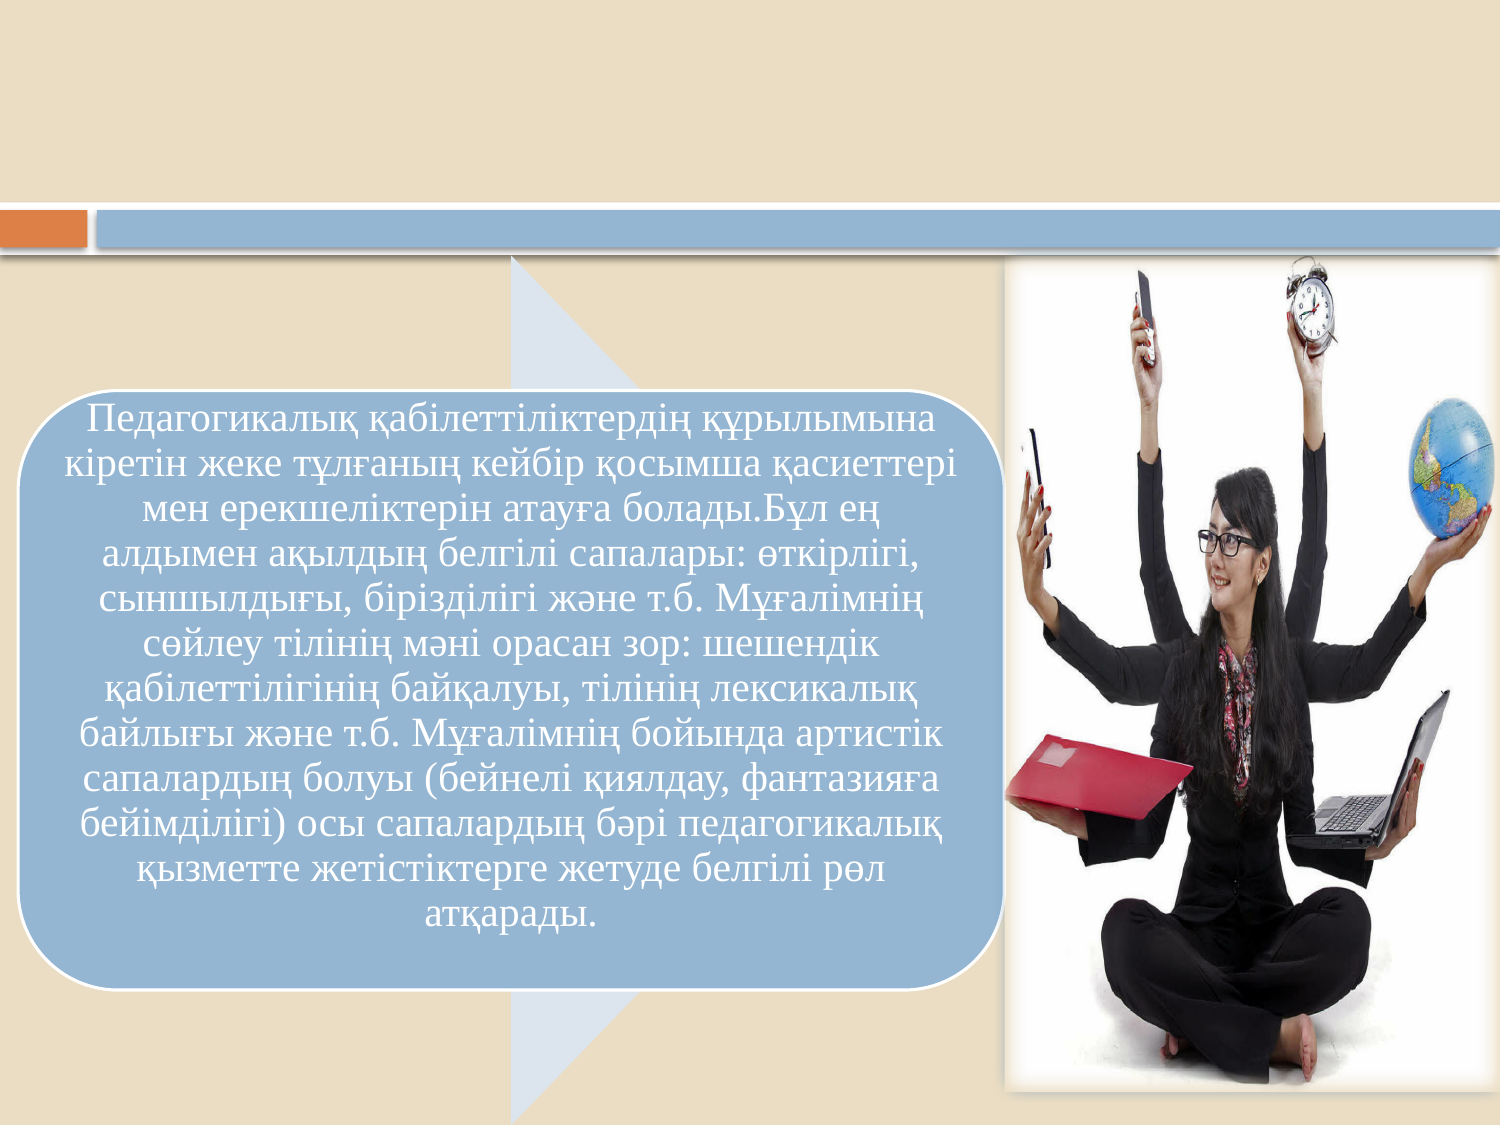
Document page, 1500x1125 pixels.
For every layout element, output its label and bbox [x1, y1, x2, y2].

text_box [17, 255, 1005, 1125]
picture [1004, 255, 1500, 1092]
